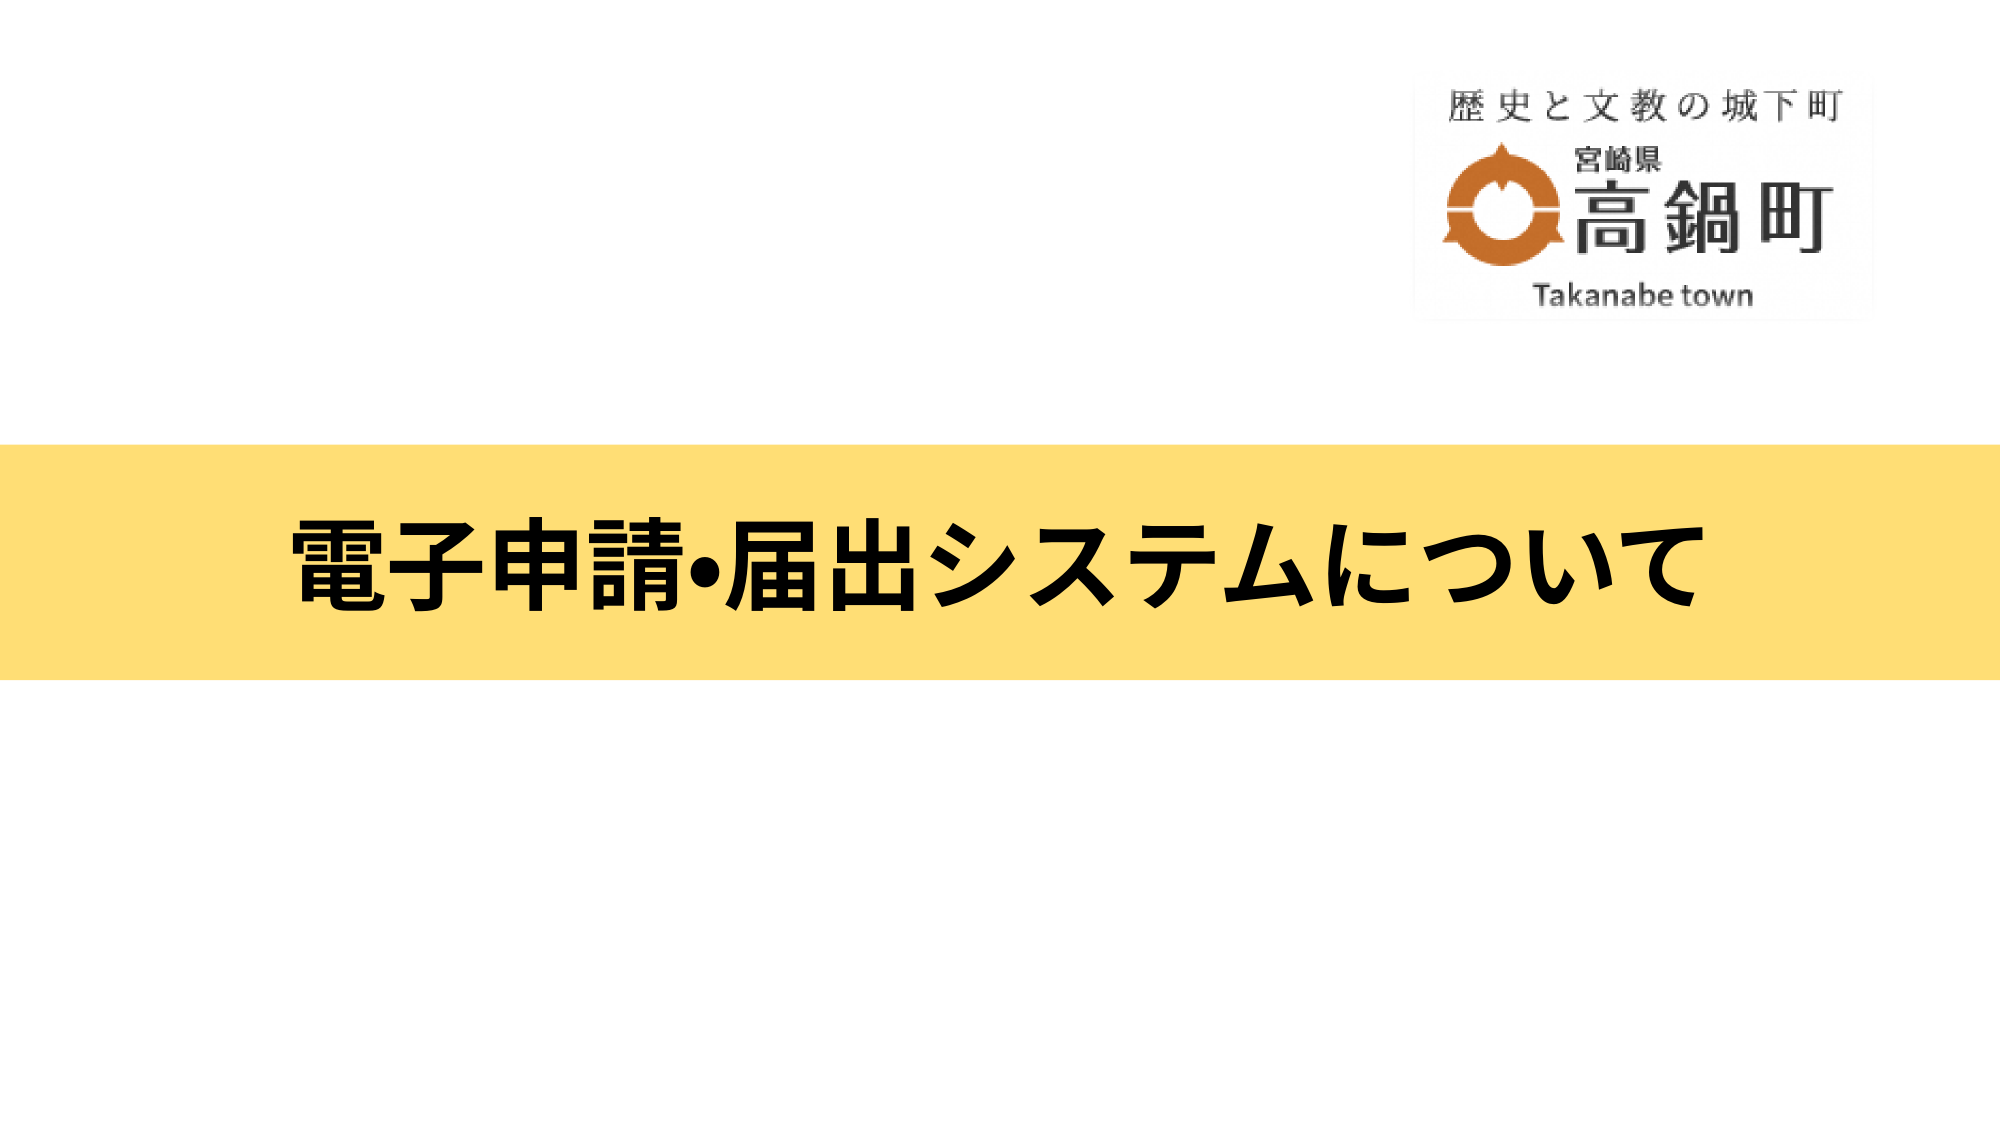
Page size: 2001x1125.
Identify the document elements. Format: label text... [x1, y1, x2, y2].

title 電子申請・届出システムについて [156, 500, 1844, 691]
picture [1408, 69, 1878, 326]
